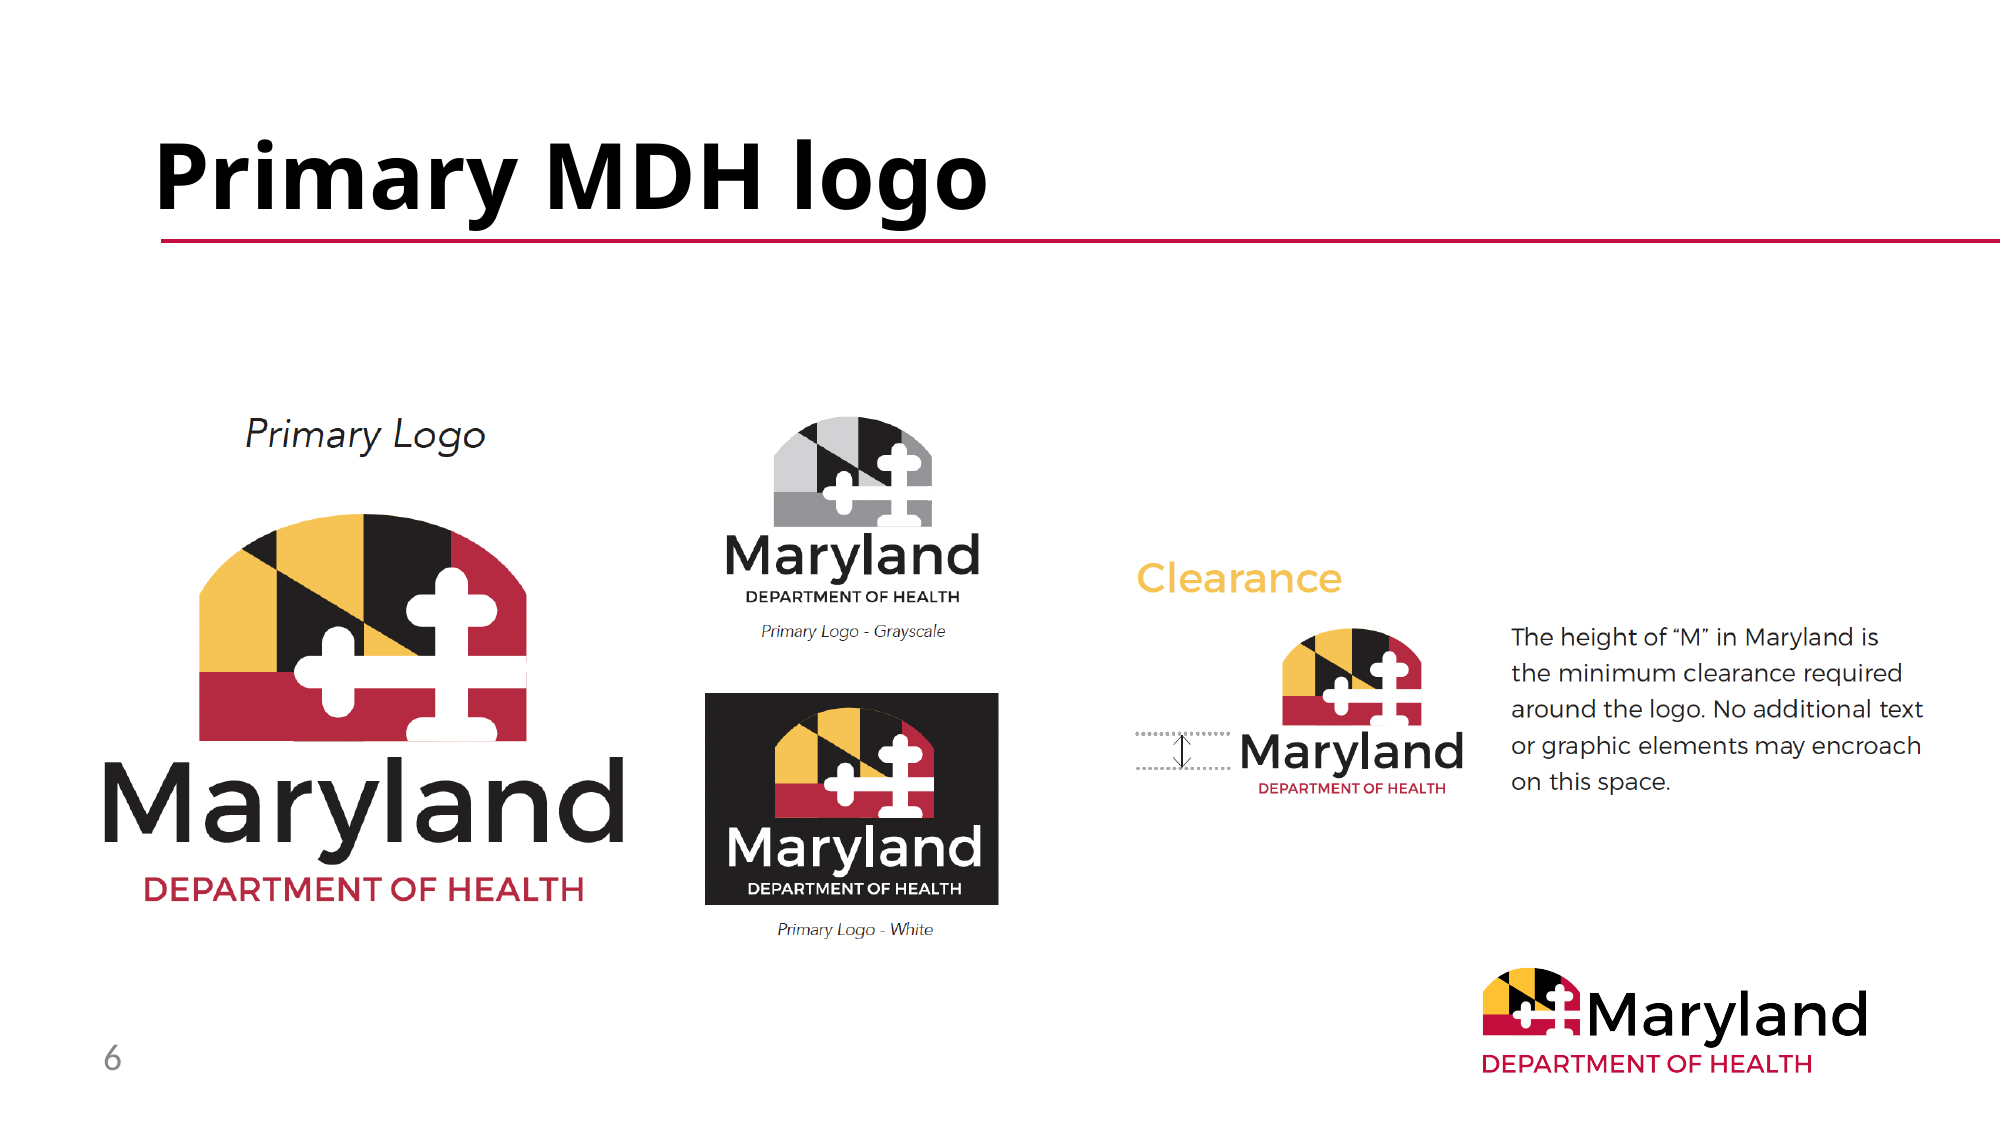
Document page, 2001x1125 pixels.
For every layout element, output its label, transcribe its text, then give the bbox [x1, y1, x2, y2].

picture [68, 400, 1069, 965]
picture [1113, 534, 1959, 831]
title Primary MDH logo [137, 97, 1863, 261]
picture [1473, 958, 1866, 1073]
slide_number ‹#› [88, 1025, 178, 1086]
